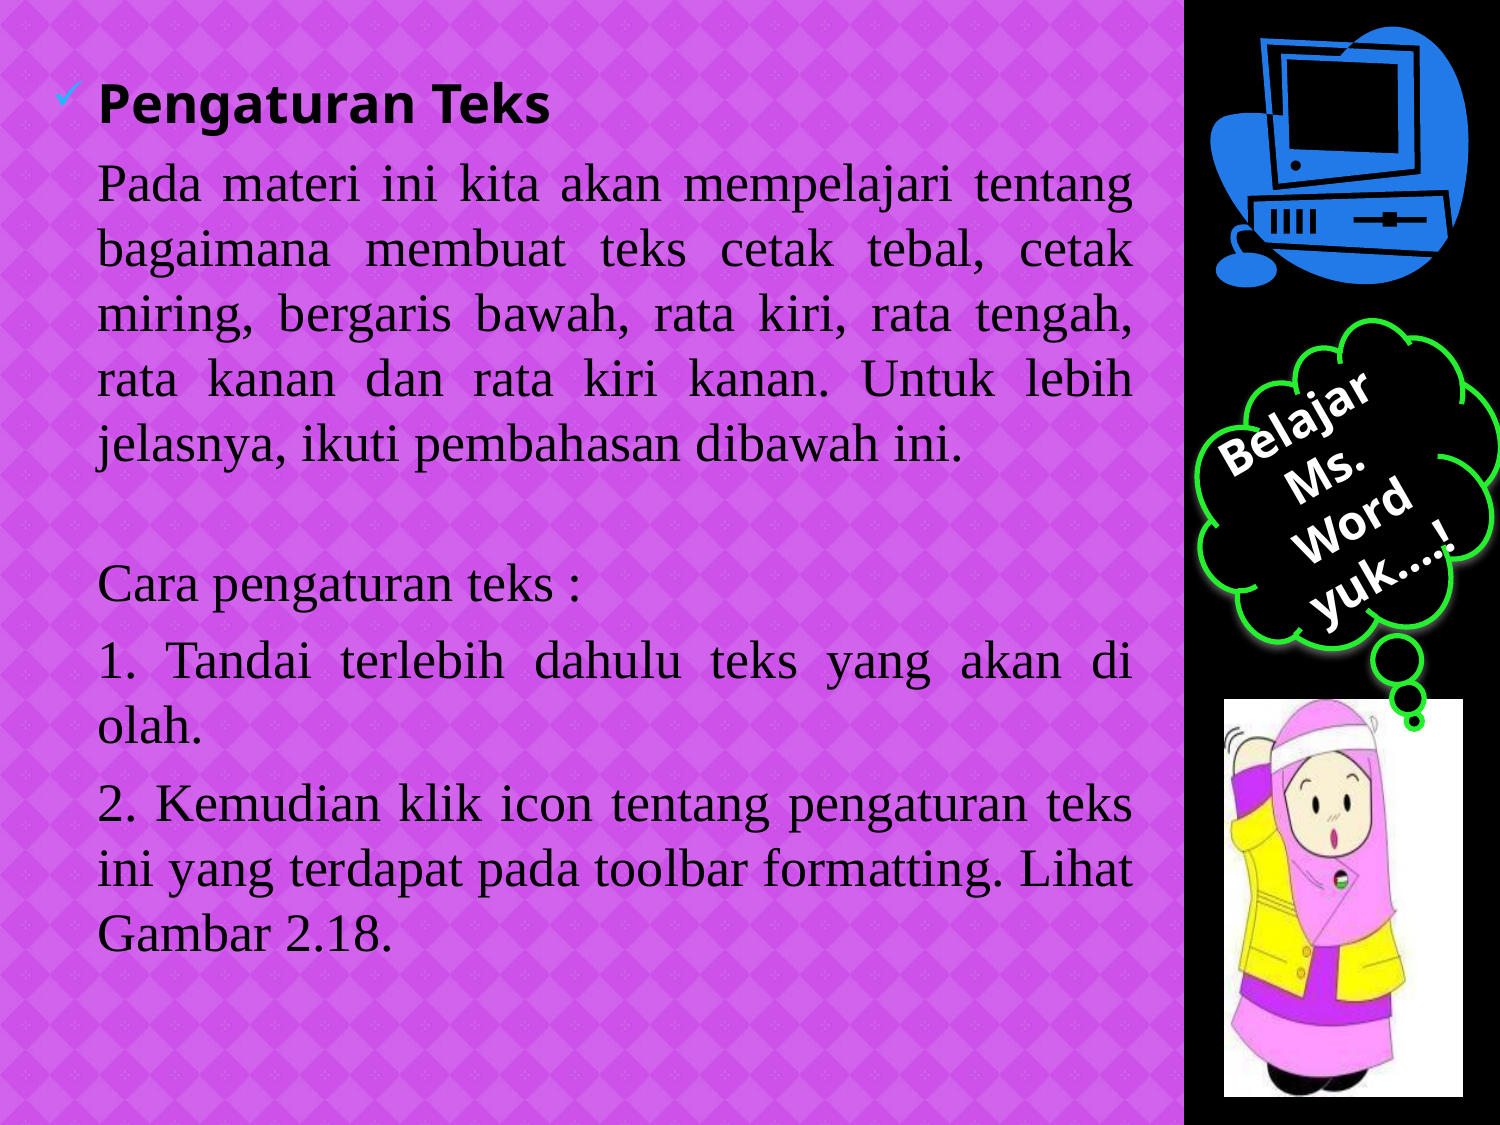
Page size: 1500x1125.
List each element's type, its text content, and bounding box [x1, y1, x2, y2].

list Pengaturan Teks Pada materi ini kita akan mempelajari tentang bagaimana membuat teks cetak tebal, cetak miring, bergaris bawah, rata kiri, rata tengah, rata kanan dan rata kiri kanan. Untuk lebih jelasnya, ikuti pembahasan dibawah ini. Cara pengaturan teks : 1. Tandai terlebih dahulu teks yang akan di olah. 2. Kemudian klik icon tentang pengaturan teks ini yang terdapat pada toolbar formatting. Lihat Gambar 2.18. [37, 62, 1150, 1070]
picture [1224, 699, 1463, 1097]
